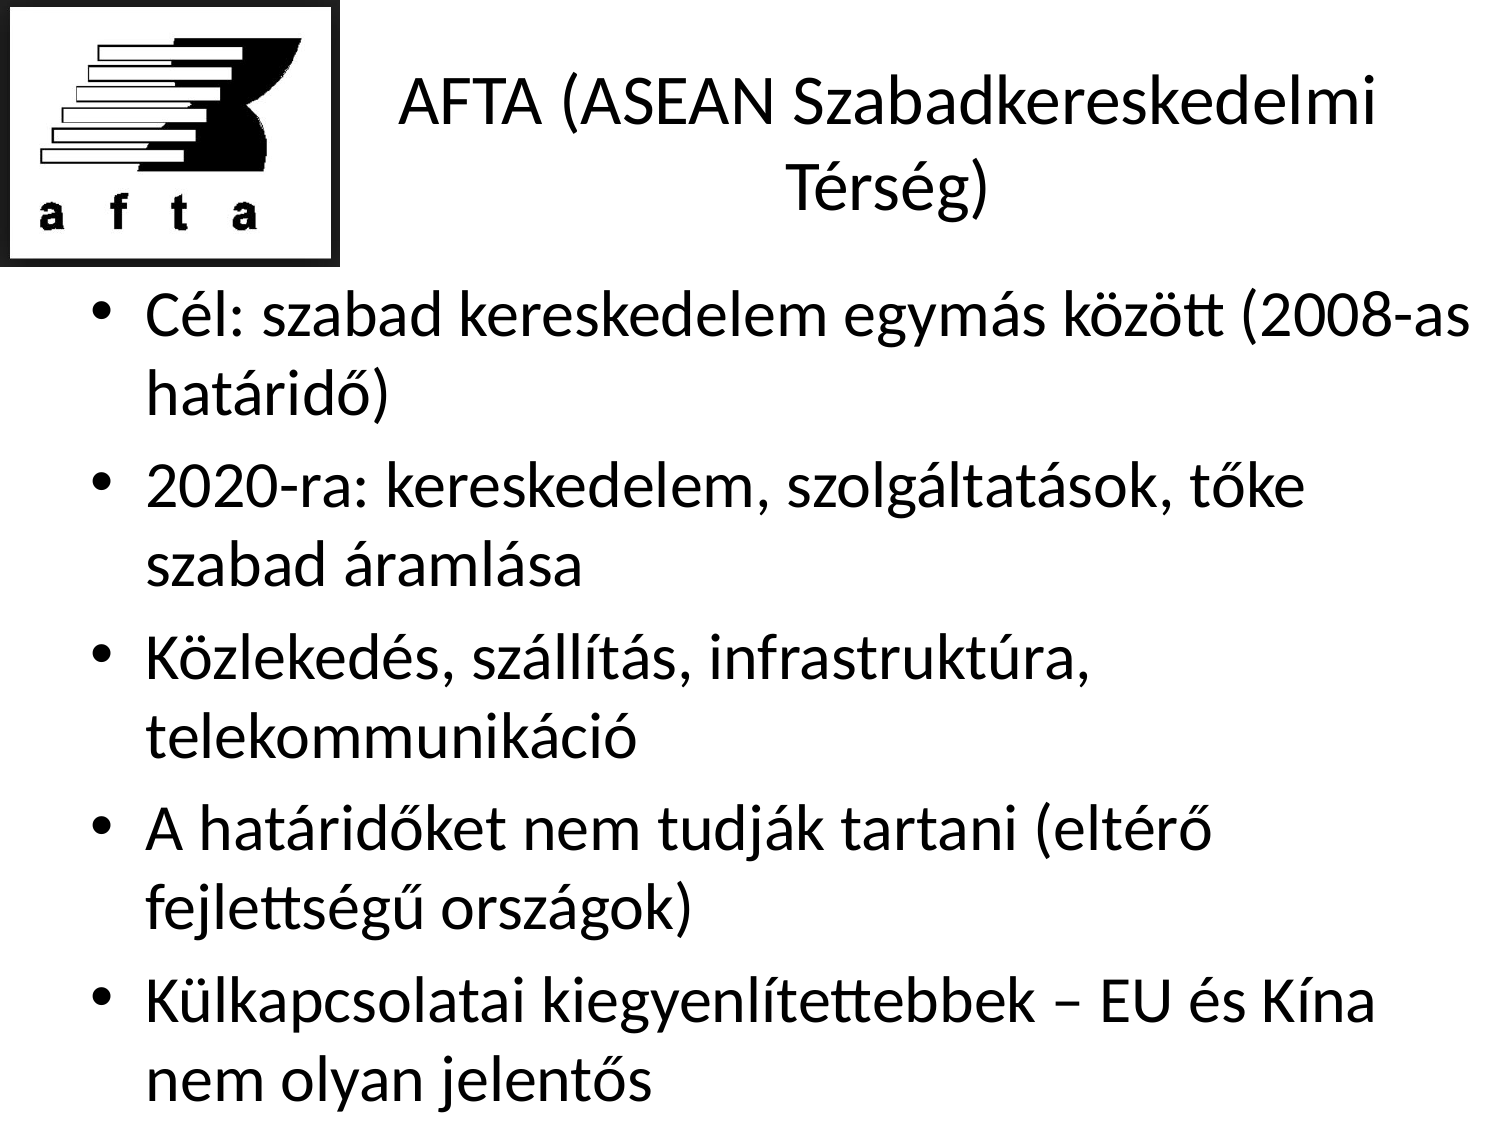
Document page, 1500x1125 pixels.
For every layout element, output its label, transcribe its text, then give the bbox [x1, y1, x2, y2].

picture [0, 0, 341, 267]
list Cél: szabad kereskedelem egymás között (2008-as határidő) 2020-ra: kereskedelem, szolgáltatások, tőke szabad áramlása Közlekedés, szállítás, infrastruktúra, telekommunikáció A határidőket nem tudják tartani (eltérő fejlettségű országok) Külkapcsolatai kiegyenlítettebbek – EU és Kína nem olyan jelentős [75, 262, 1500, 1125]
title AFTA (ASEAN Szabadkereskedelmi Térség) [351, 45, 1425, 233]
